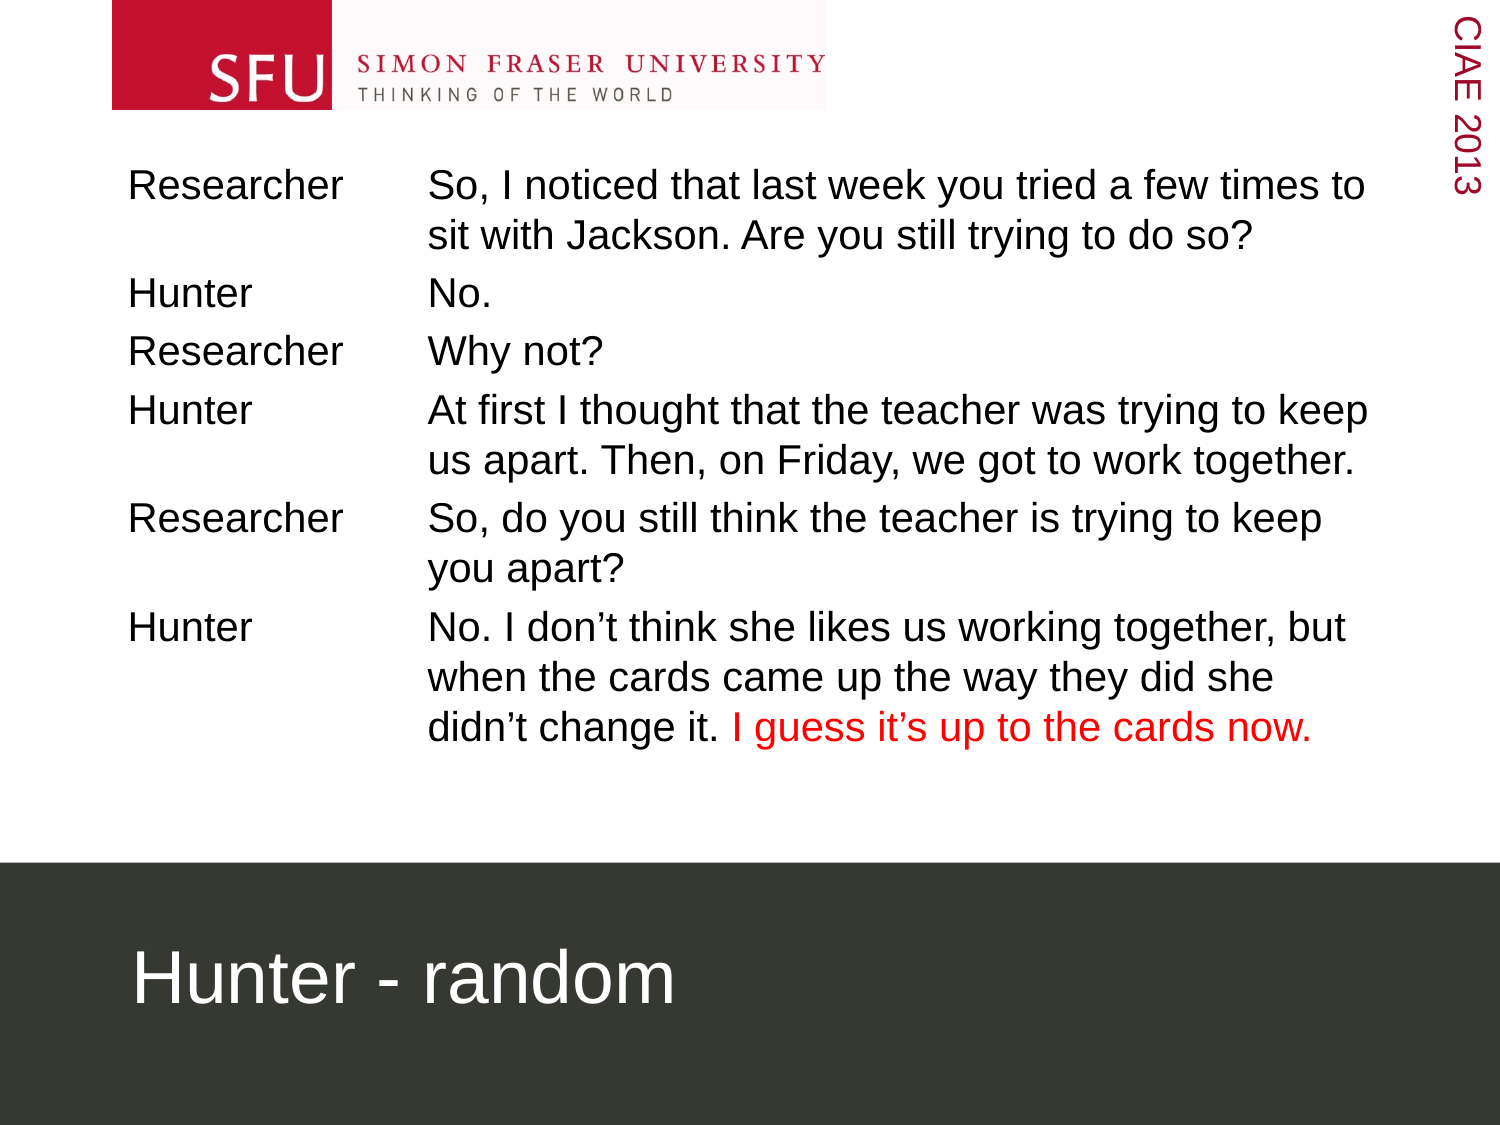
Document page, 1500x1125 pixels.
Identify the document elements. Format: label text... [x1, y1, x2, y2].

list Researcher So, I noticed that last week you tried a few times to sit with Jackson. Are you still trying to do so? Hunter No. Researcher Why not? Hunter At first I thought that the teacher was trying to keep us apart. Then, on Friday, we got to work together. Researcher So, do you still think the teacher is trying to keep you apart? Hunter No. I don’t think she likes us working together, but when the cards came up the way they did she didn’t change it. I guess it’s up to the cards now. [112, 149, 1388, 826]
picture [112, 0, 825, 110]
title Hunter - random [115, 916, 1454, 1030]
